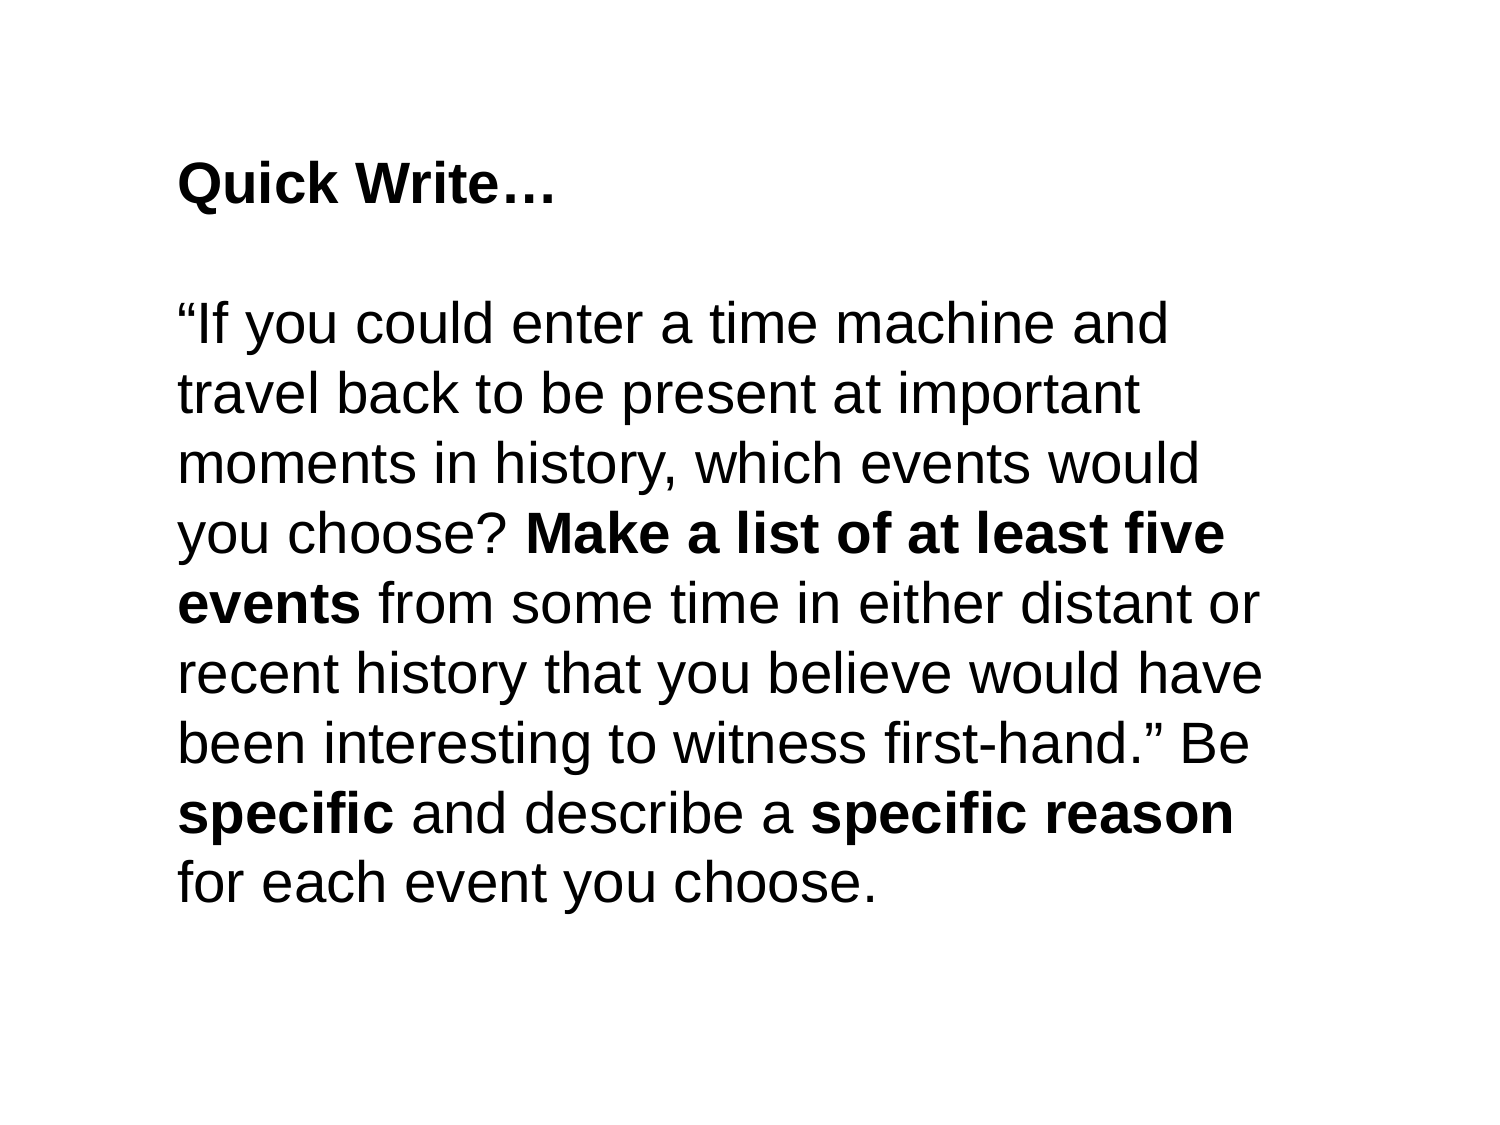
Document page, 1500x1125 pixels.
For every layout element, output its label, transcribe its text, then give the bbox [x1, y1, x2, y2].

text_box Quick Write… “If you could enter a time machine and travel back to be present at important moments in history, which events would you choose? Make a list of at least five events from some time in either distant or recent history that you believe would have been interesting to witness first-hand.” Be specific and describe a specific reason for each event you choose. [162, 137, 1300, 922]
